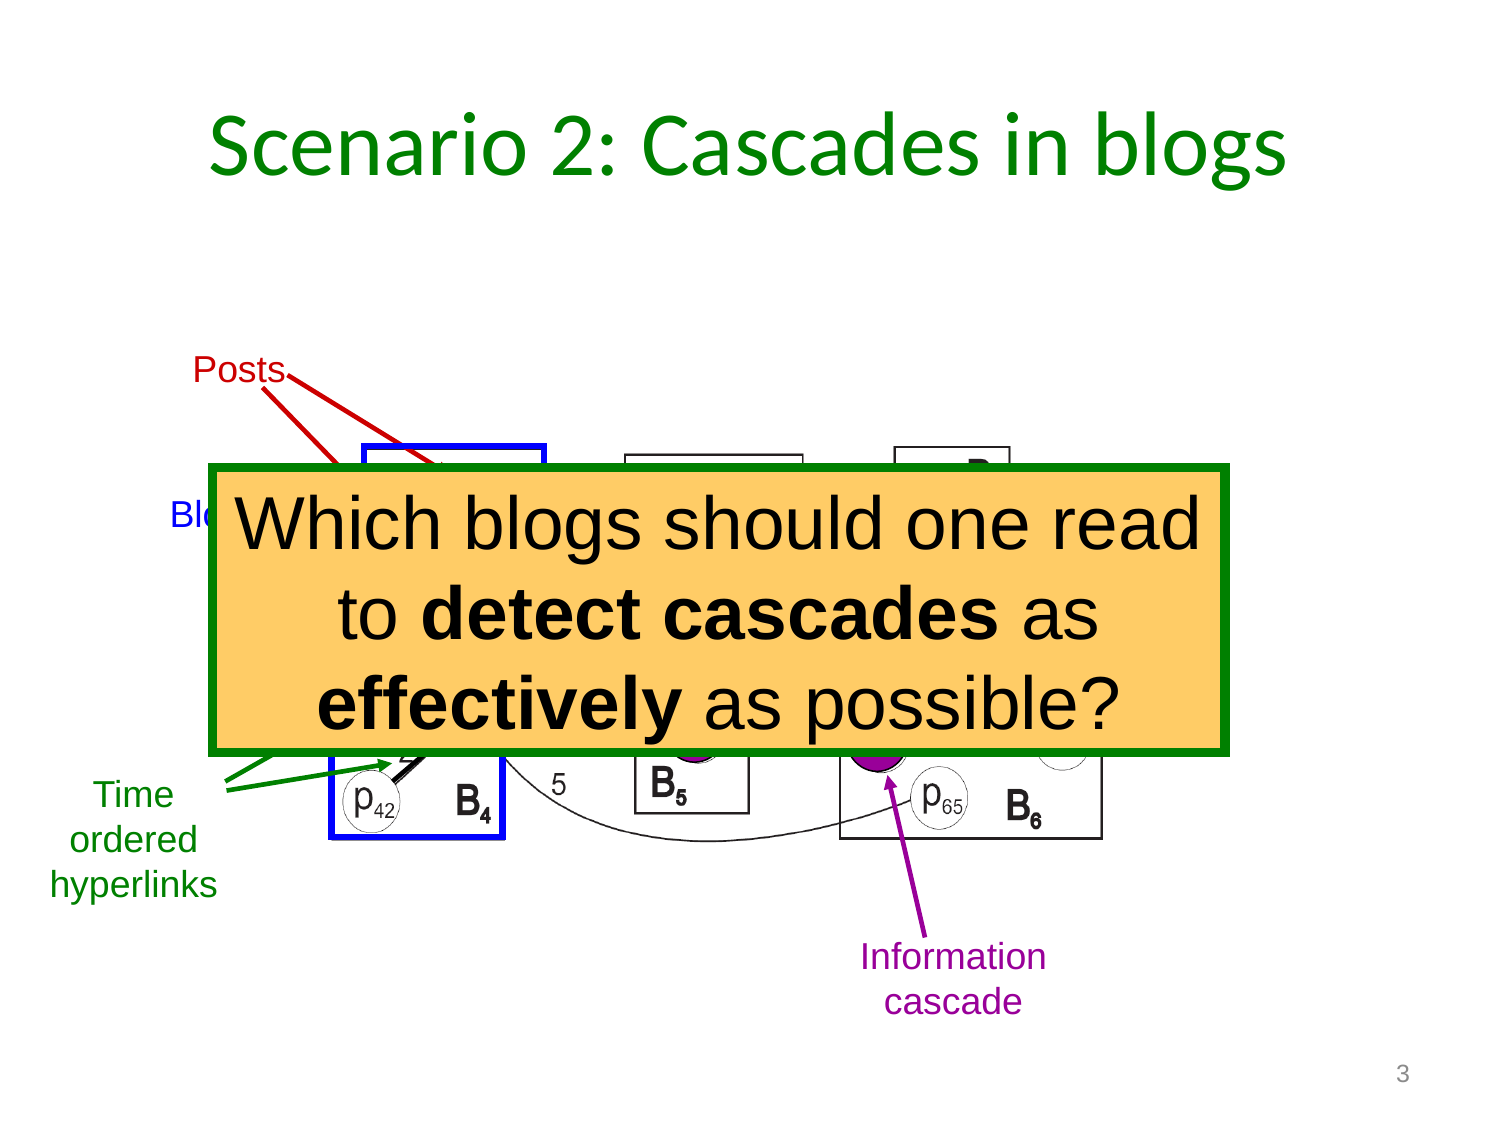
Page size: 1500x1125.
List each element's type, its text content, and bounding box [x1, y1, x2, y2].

text_box Which blogs should one read to detect cascades as effectively as possible? [1118, 467, 1225, 753]
picture [324, 437, 1115, 846]
text_box Which blogs should one read to detect cascades as effectively as possible? [212, 467, 319, 753]
text_box Blogs [154, 482, 212, 542]
text_box Posts [177, 337, 302, 398]
text_box Information cascade [812, 924, 1095, 1030]
slide_number 3 [1074, 1042, 1425, 1103]
text_box Time ordered hyperlinks [29, 762, 238, 913]
title Scenario 2: Cascades in blogs [24, 44, 1476, 233]
